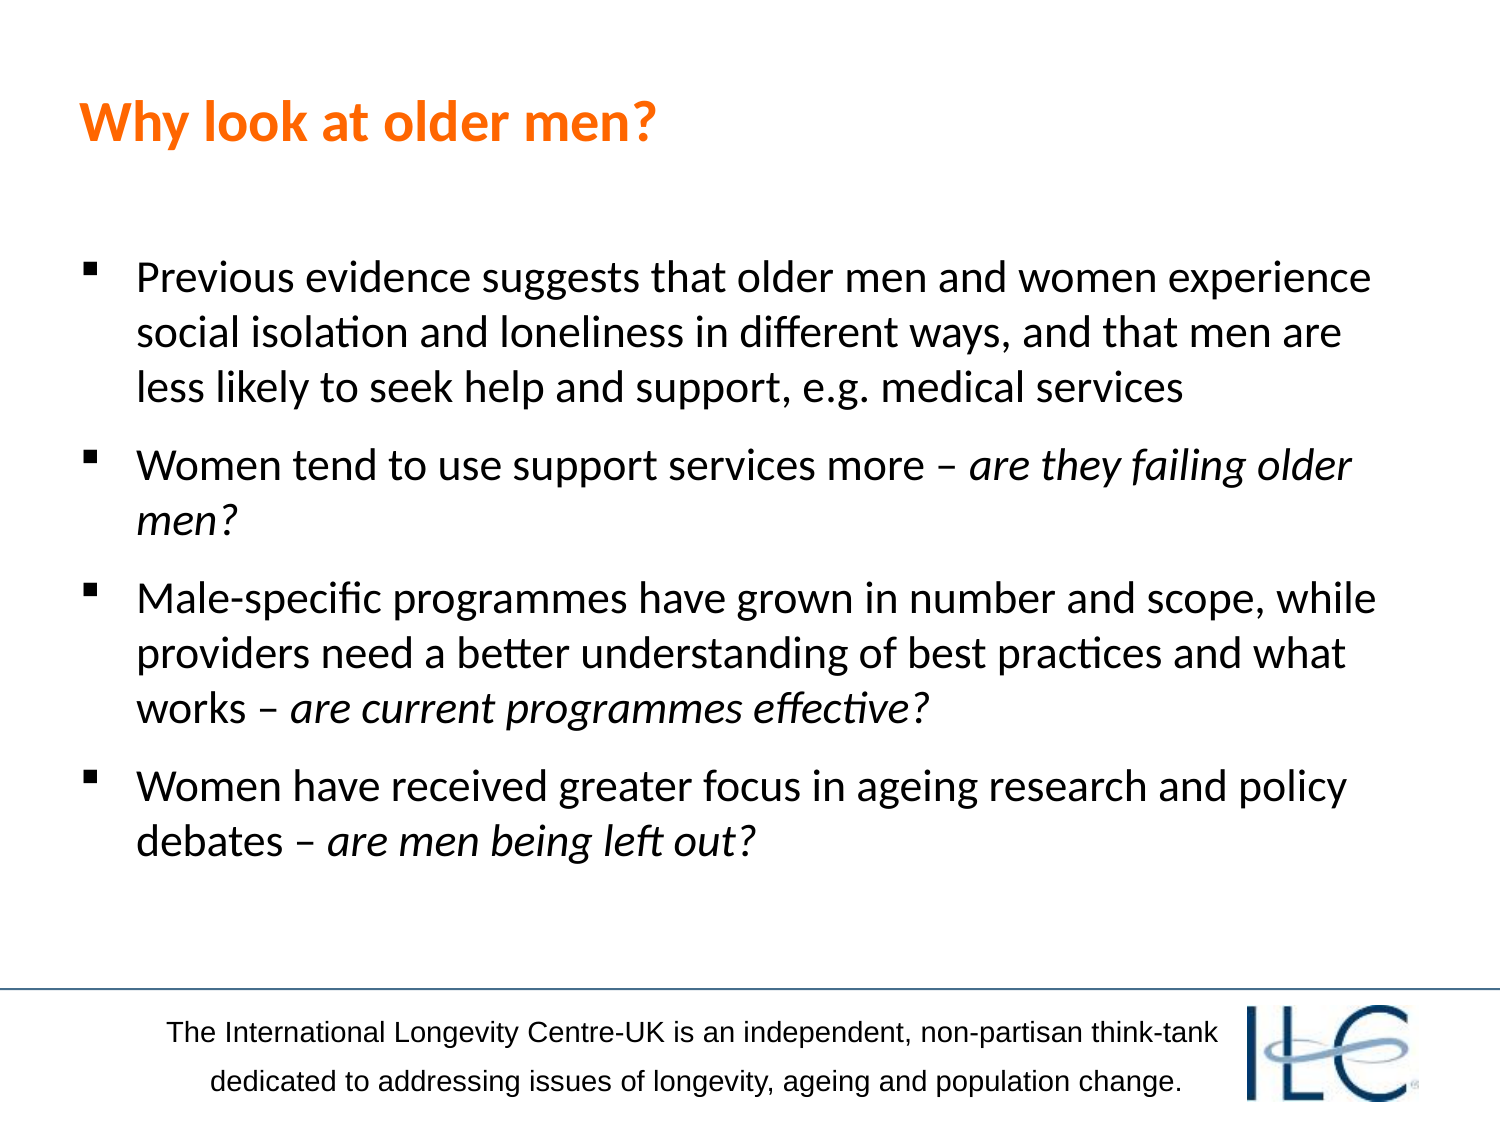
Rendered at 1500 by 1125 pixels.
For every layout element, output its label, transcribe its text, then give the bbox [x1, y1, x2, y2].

picture [1247, 1005, 1419, 1102]
list Why look at older men? Previous evidence suggests that older men and women experience social isolation and loneliness in different ways, and that men are less likely to seek help and support, e.g. medical services Women tend to use support services more – are they failing older men? Male-specific programmes have grown in number and scope, while providers need a better understanding of best practices and what works – are current programmes effective? Women have received greater focus in ageing research and policy debates – are men being left out? [64, 54, 1424, 894]
